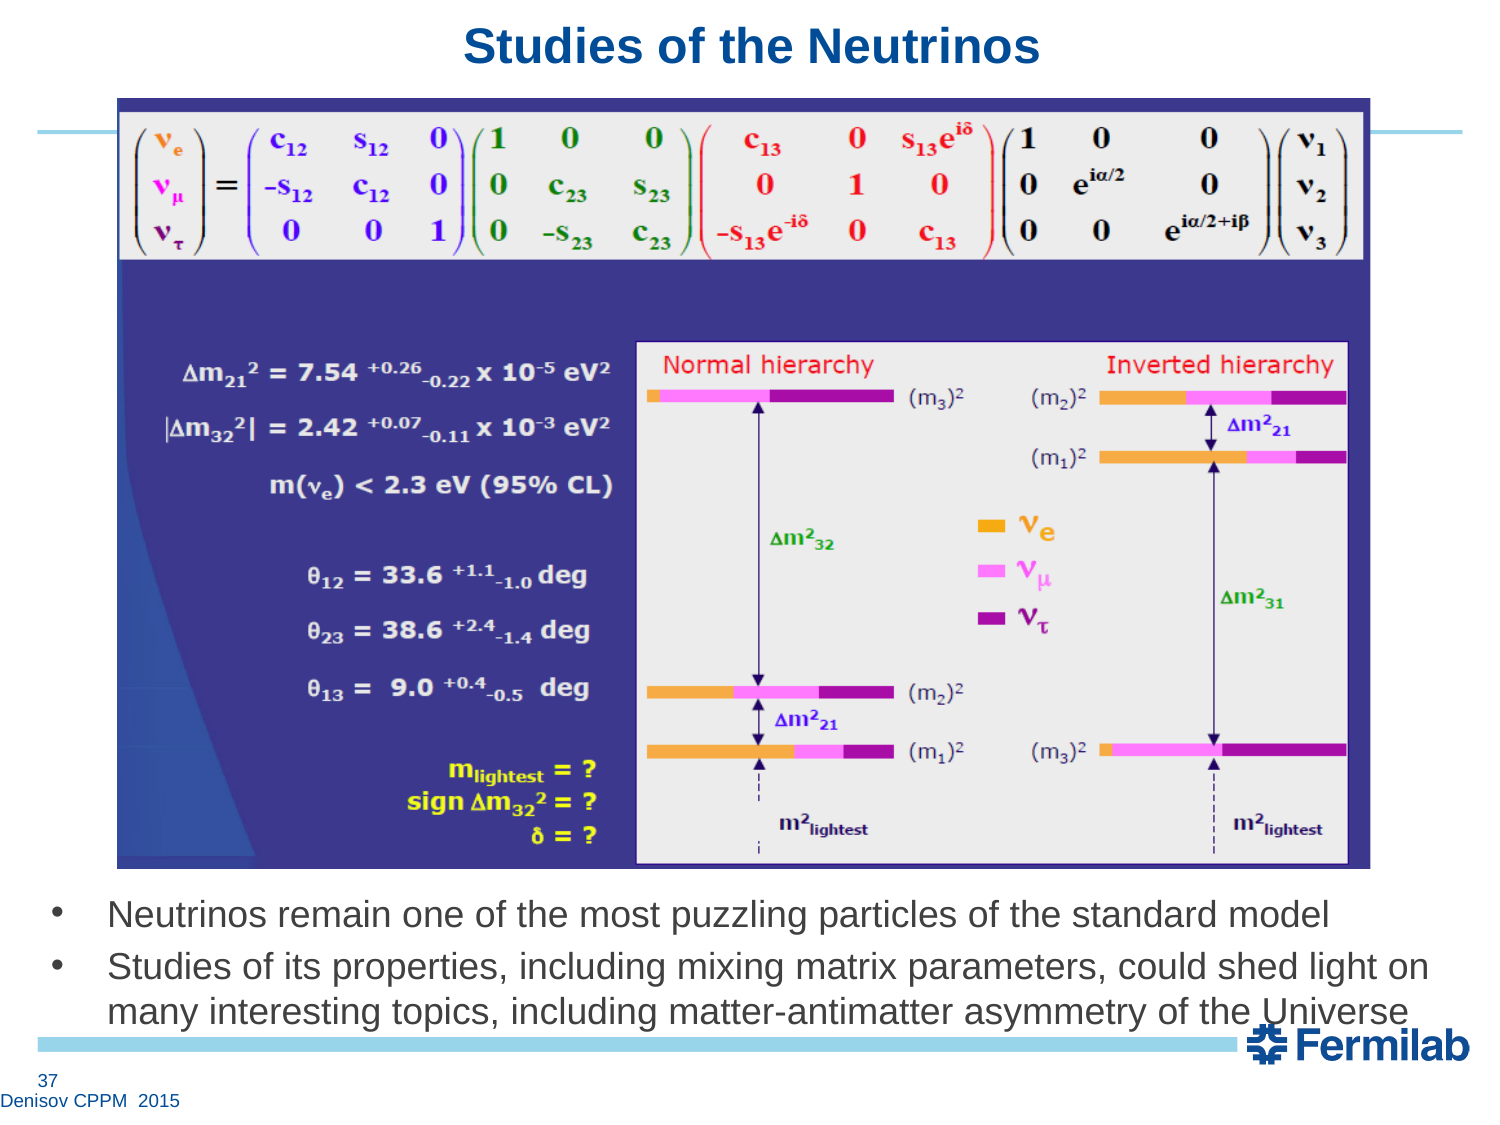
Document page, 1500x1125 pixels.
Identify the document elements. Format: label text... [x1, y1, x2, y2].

title Studies of the Neutrinos [276, 0, 1229, 74]
picture [0, 0, 1500, 1125]
slide_number 37 [37, 1068, 111, 1109]
list Neutrinos remain one of the most puzzling particles of the standard model Studies of its properties, including mixing matrix parameters, could shed light on many interesting topics, including matter-antimatter asymmetry of the Universe [50, 889, 1489, 1048]
footer Denisov CPPM 2015 [0, 1089, 445, 1125]
